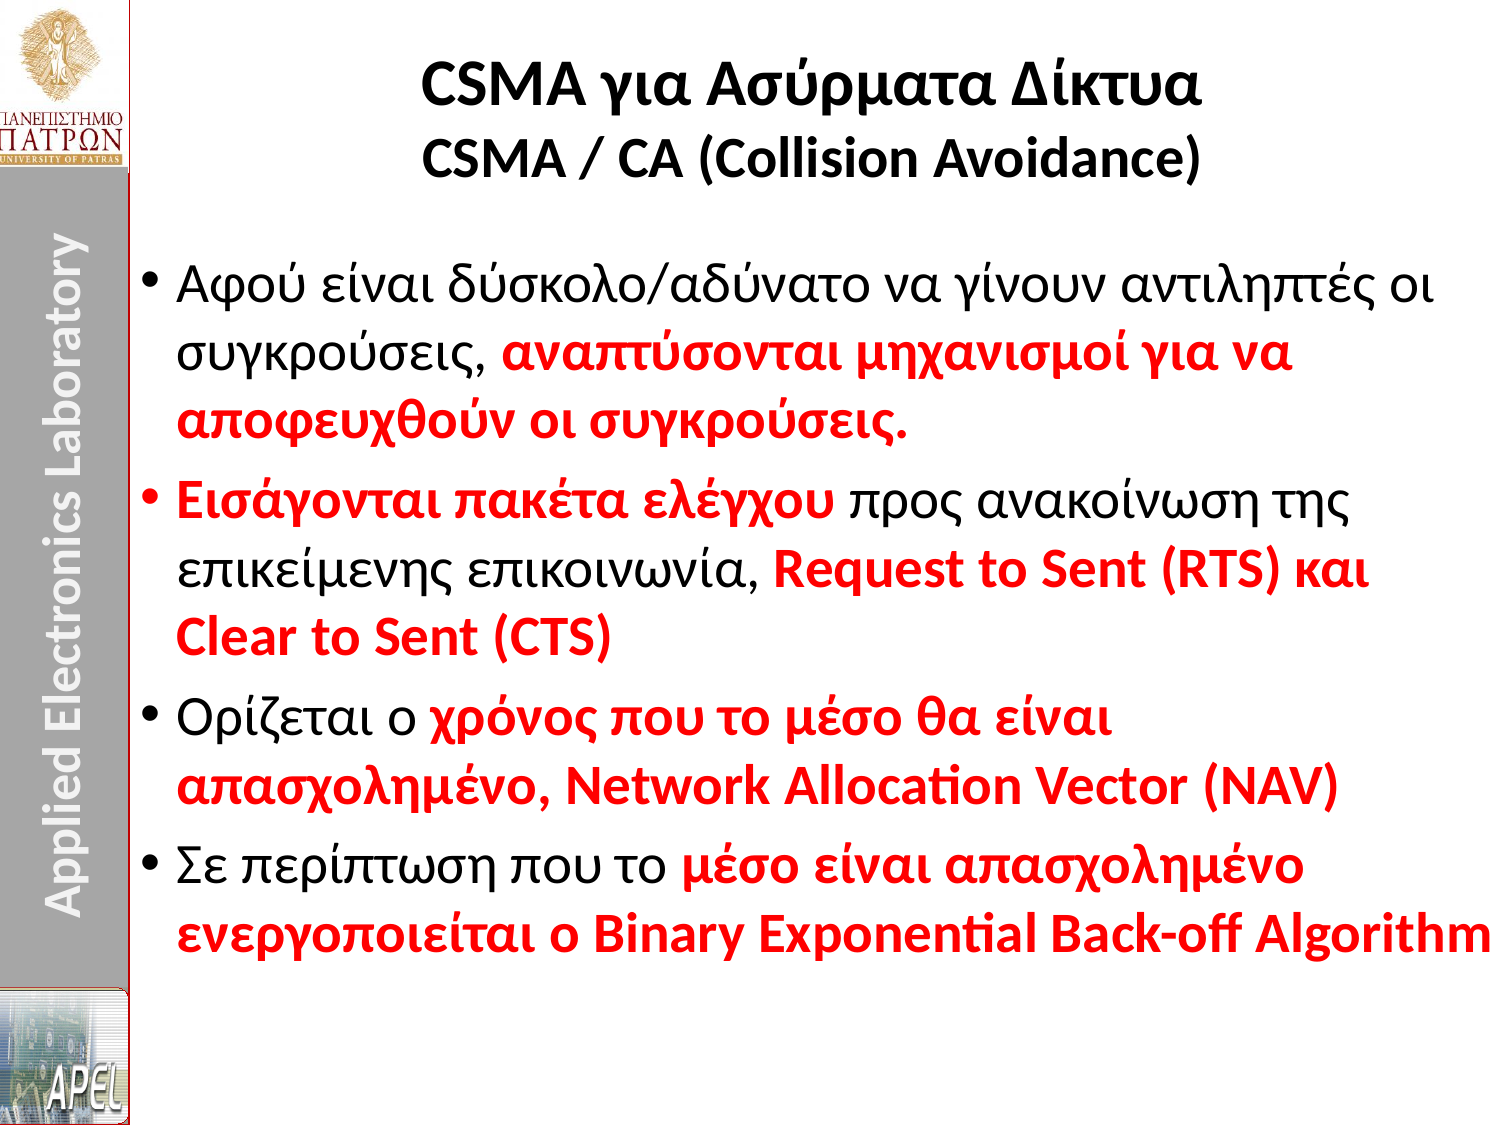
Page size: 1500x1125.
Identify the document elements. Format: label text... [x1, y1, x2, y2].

picture [0, 0, 129, 173]
picture [0, 988, 128, 1124]
list Αφού είναι δύσκολο/αδύνατο να γίνουν αντιληπτές οι συγκρούσεις, αναπτύσονται μηχανισμοί για να αποφευχθούν οι συγκρούσεις. Εισάγονται πακέτα ελέγχου προς ανακοίνωση της επικείμενης επικοινωνία, Request to Sent (RTS) και Clear to Sent (CTS) Ορίζεται ο χρόνος που το μέσο θα είναι απασχολημένο, Network Allocation Vector (NAV) Σε περίπτωση που το μέσo είναι απασχολημένο ενεργοποιείται ο Binary Exponential Back-off Algorithm [125, 237, 1500, 1032]
